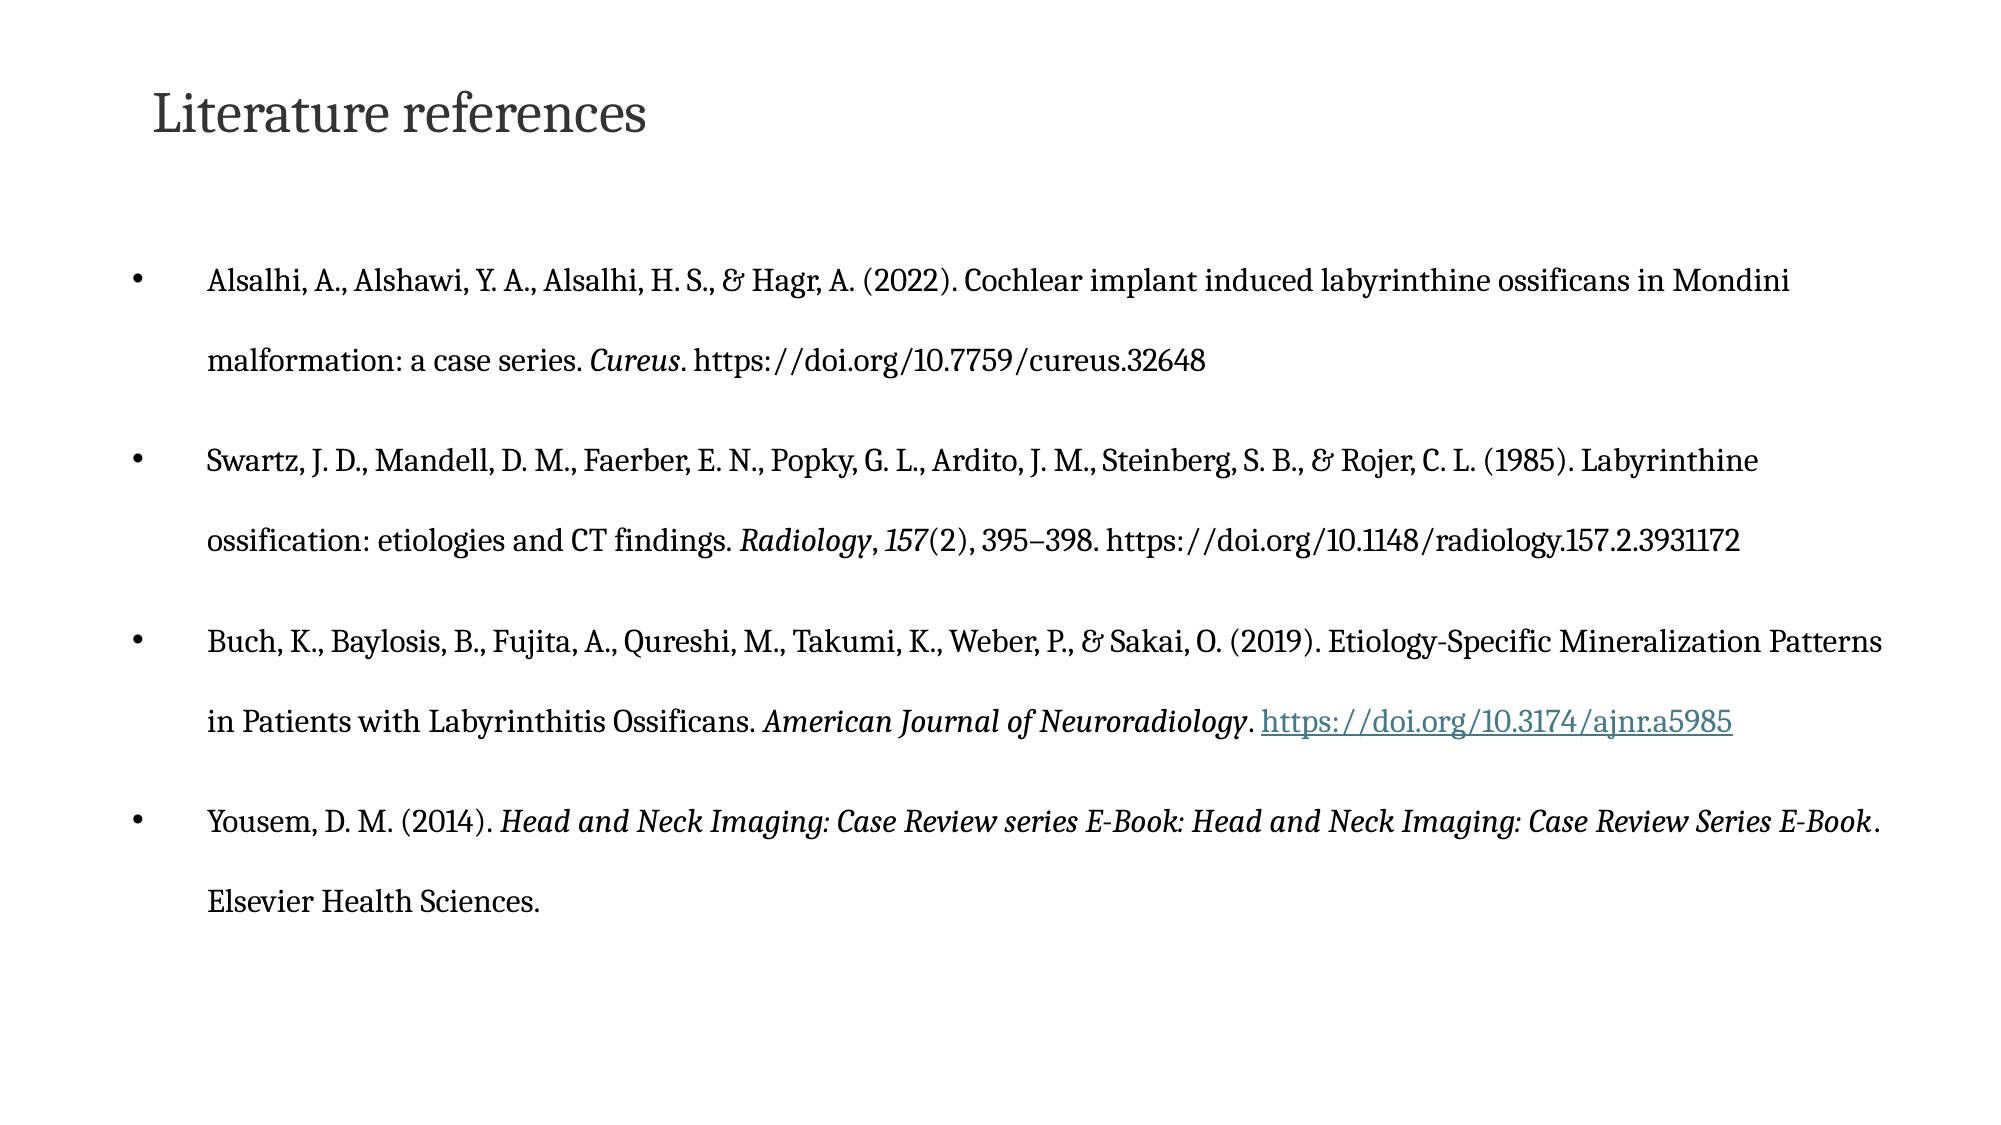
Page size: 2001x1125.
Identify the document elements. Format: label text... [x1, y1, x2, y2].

list Alsalhi, A., Alshawi, Y. A., Alsalhi, H. S., & Hagr, A. (2022). Cochlear implant induced labyrinthine ossificans in Mondini malformation: a case series. Cureus. https://doi.org/10.7759/cureus.32648 Swartz, J. D., Mandell, D. M., Faerber, E. N., Popky, G. L., Ardito, J. M., Steinberg, S. B., & Rojer, C. L. (1985). Labyrinthine ossification: etiologies and CT findings. Radiology, 157(2), 395–398. https://doi.org/10.1148/radiology.157.2.3931172 Buch, K., Baylosis, B., Fujita, A., Qureshi, M., Takumi, K., Weber, P., & Sakai, O. (2019). Etiology-Specific Mineralization Patterns in Patients with Labyrinthitis Ossificans. American Journal of Neuroradiology. https://doi.org/10.3174/ajnr.a5985 Yousem, D. M. (2014). Head and Neck Imaging: Case Review series E-Book: Head and Neck Imaging: Case Review Series E-Book. Elsevier Health Sciences. [117, 210, 1922, 1036]
title Literature references [137, 4, 1863, 210]
